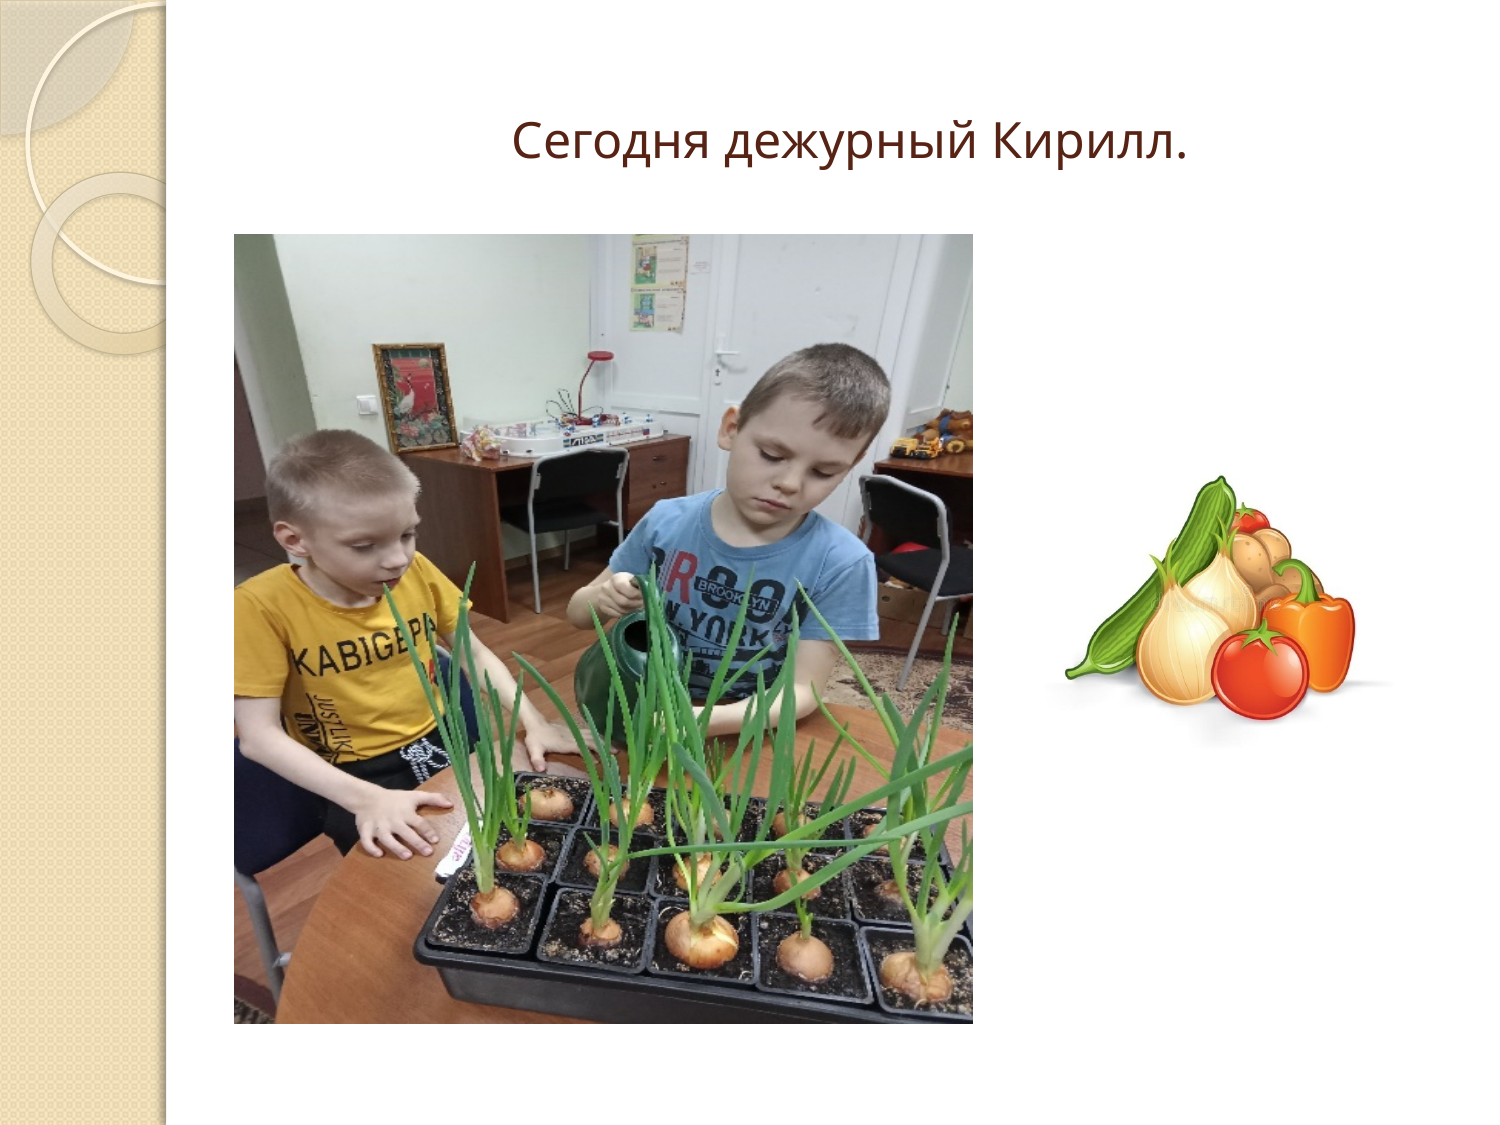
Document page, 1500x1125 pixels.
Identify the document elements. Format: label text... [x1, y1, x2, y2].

picture [234, 234, 973, 1024]
title Сегодня дежурный Кирилл. [235, 45, 1466, 233]
picture [1042, 445, 1395, 751]
